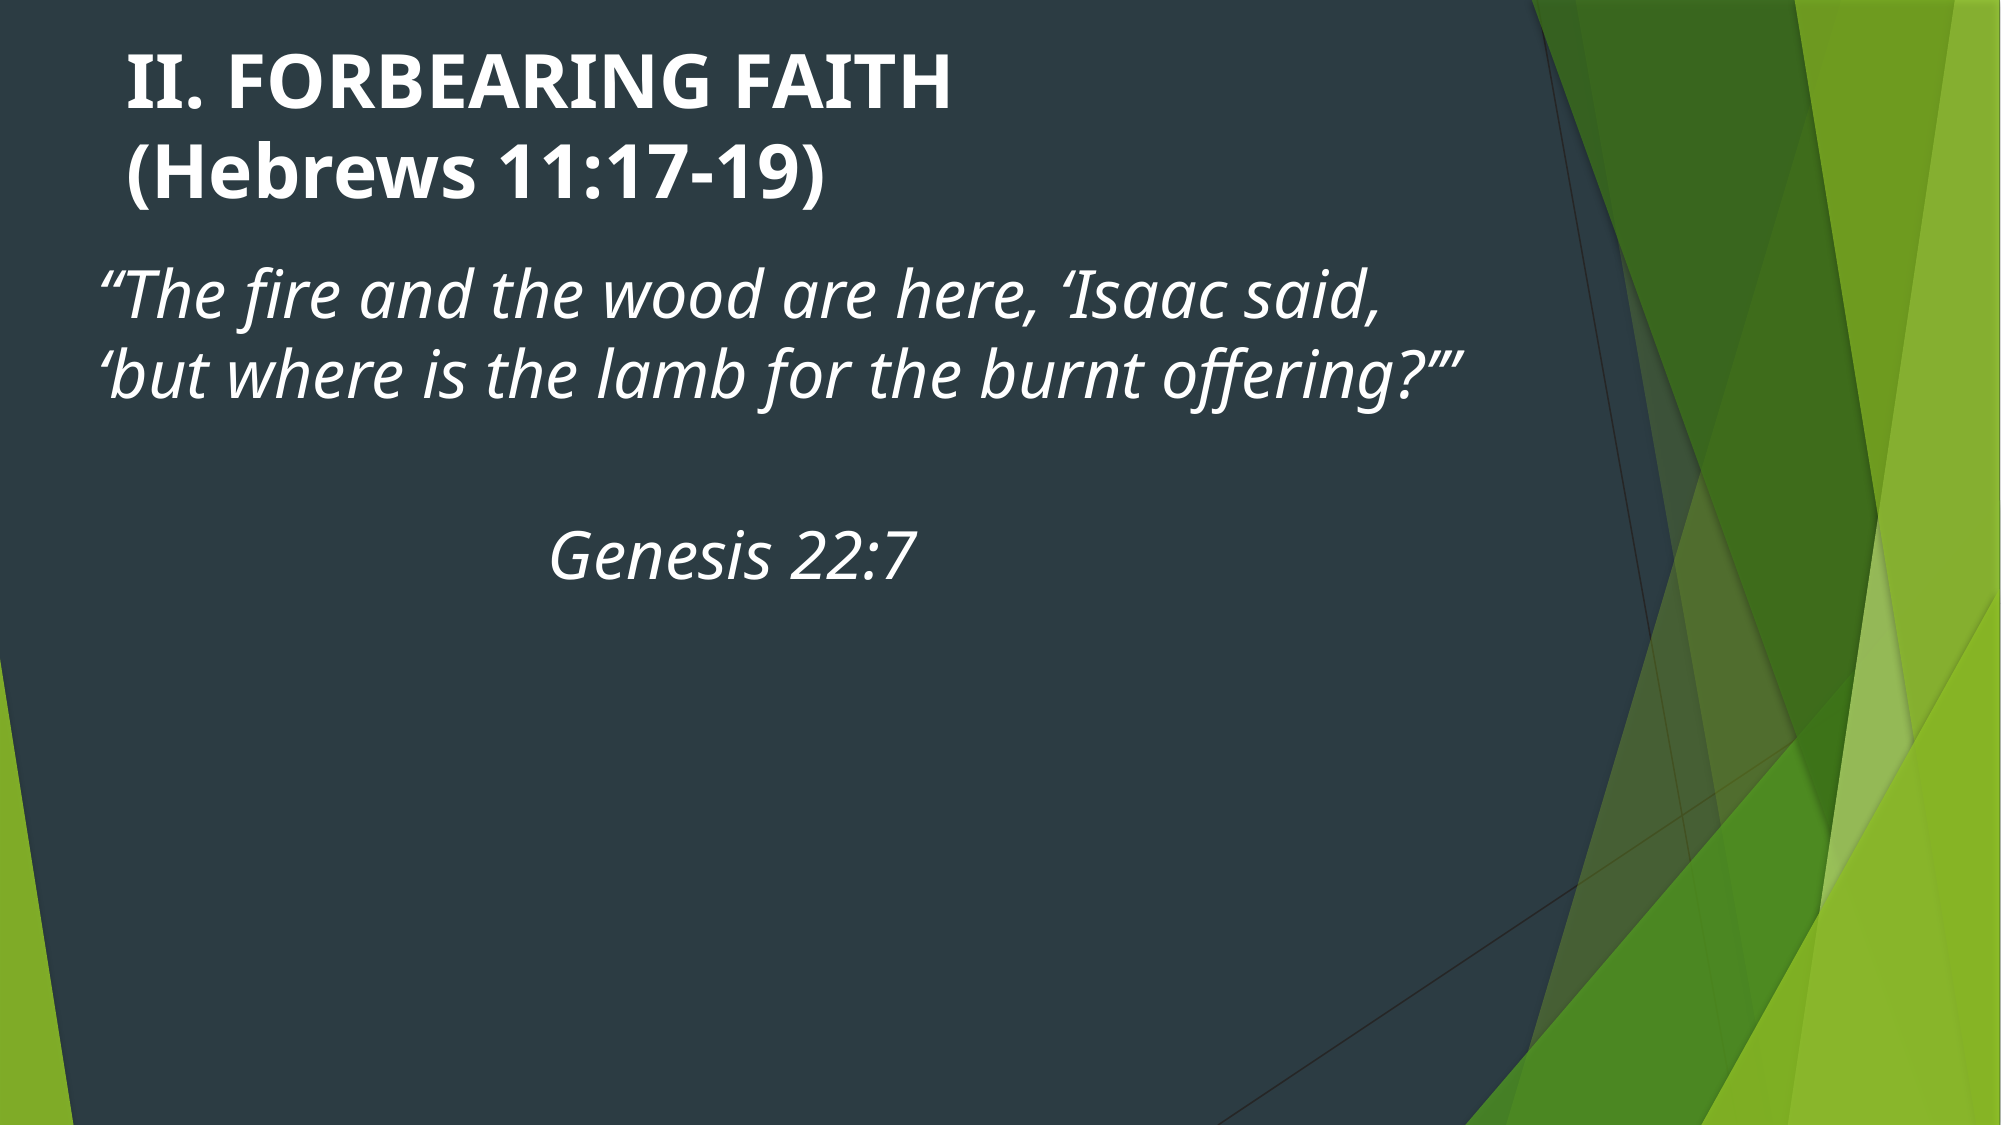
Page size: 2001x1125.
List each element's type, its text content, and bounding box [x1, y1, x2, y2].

list “The fire and the wood are here, ‘Isaac said, ‘but where is the lamb for the burnt offering?’” Genesis 22:7 [82, 244, 1494, 881]
title II. FORBEARING FAITH (Hebrews 11:17-19) [111, 25, 1522, 243]
